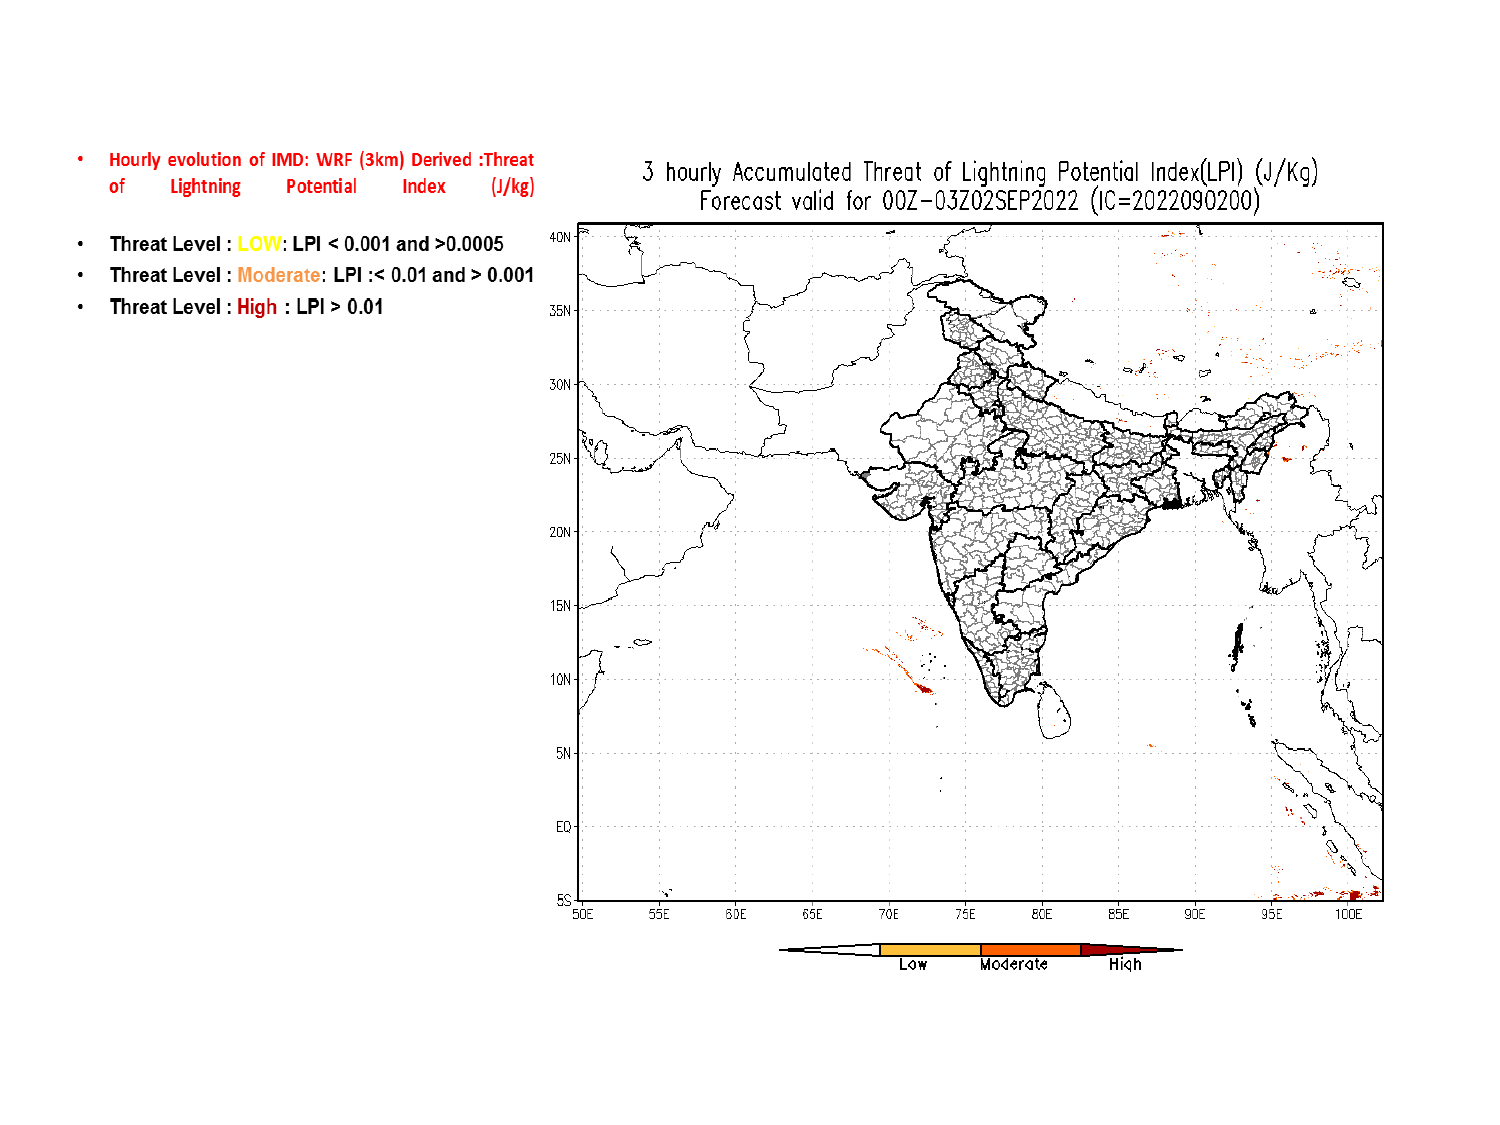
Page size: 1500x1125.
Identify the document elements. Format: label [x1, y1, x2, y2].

picture [74, 149, 1426, 976]
